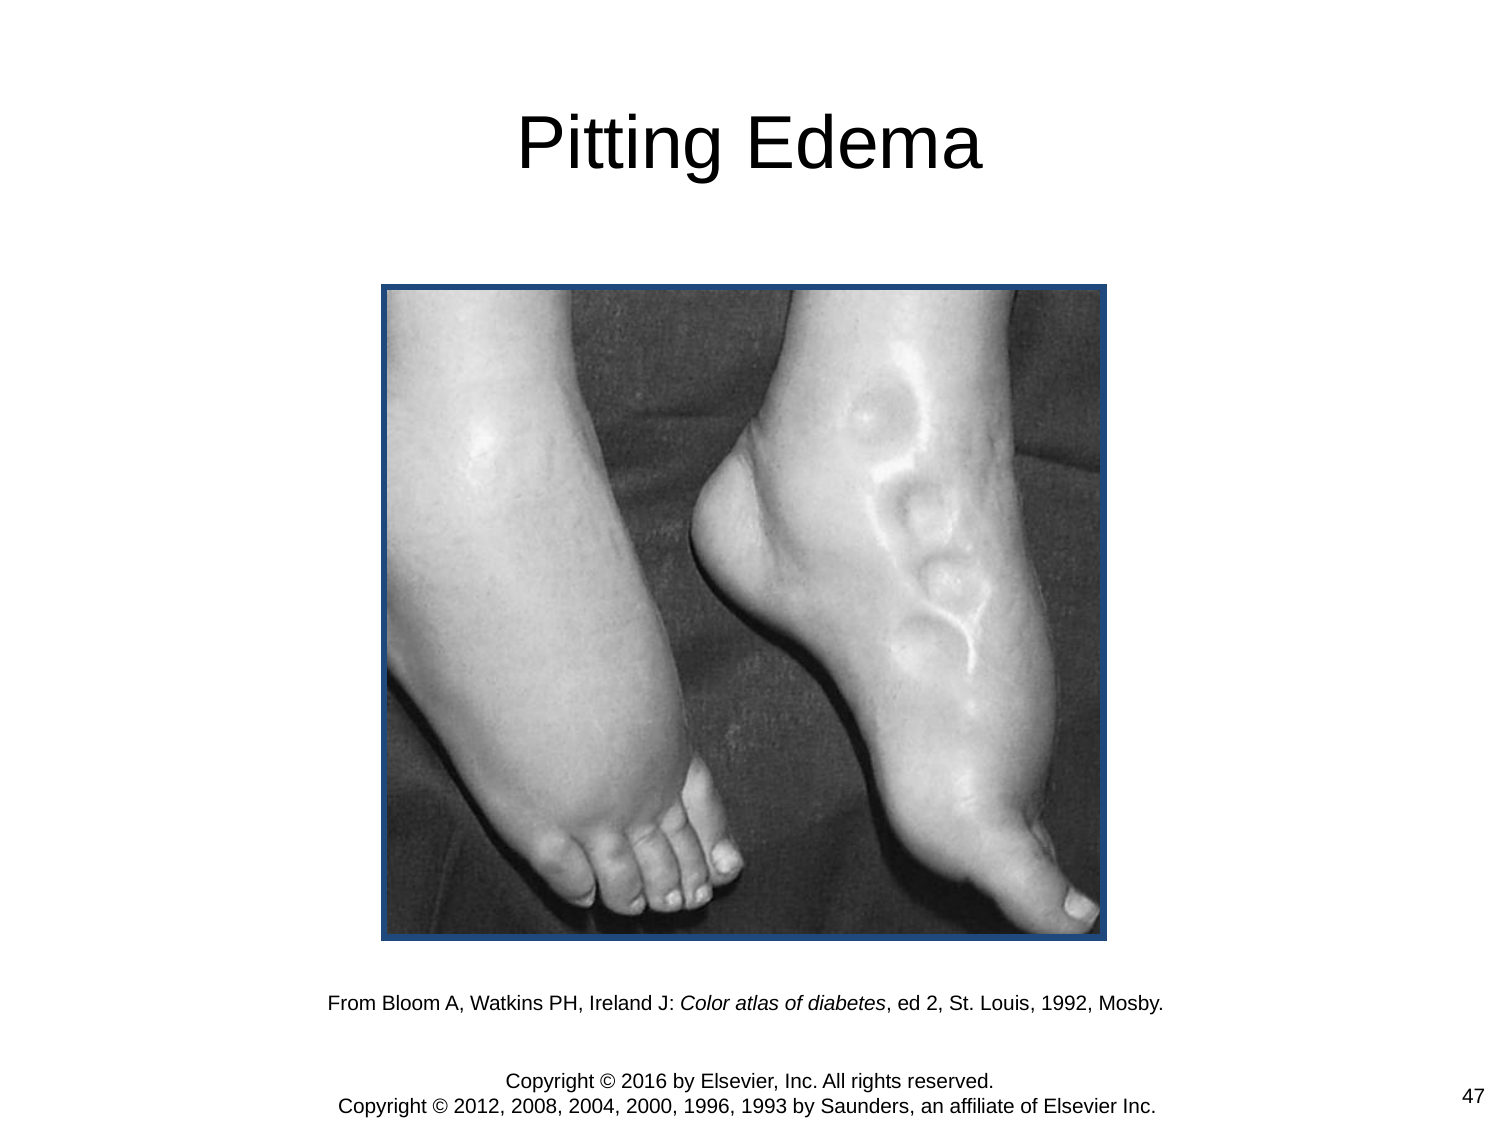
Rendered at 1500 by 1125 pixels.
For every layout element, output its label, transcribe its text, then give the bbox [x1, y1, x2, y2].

picture [386, 290, 1101, 935]
text_box From Bloom A, Watkins PH, Ireland J: Color atlas of diabetes, ed 2, St. Louis, 1992, Mosby. [312, 982, 1302, 1022]
footer Copyright © 2016 by Elsevier, Inc. All rights reserved. Copyright © 2012, 2008, 2004, 2000, 1996, 1993 by Saunders, an affiliate of Elsevier Inc. [162, 1059, 1338, 1123]
slide_number 47 [1149, 1065, 1500, 1125]
title Pitting Edema [75, 45, 1425, 233]
